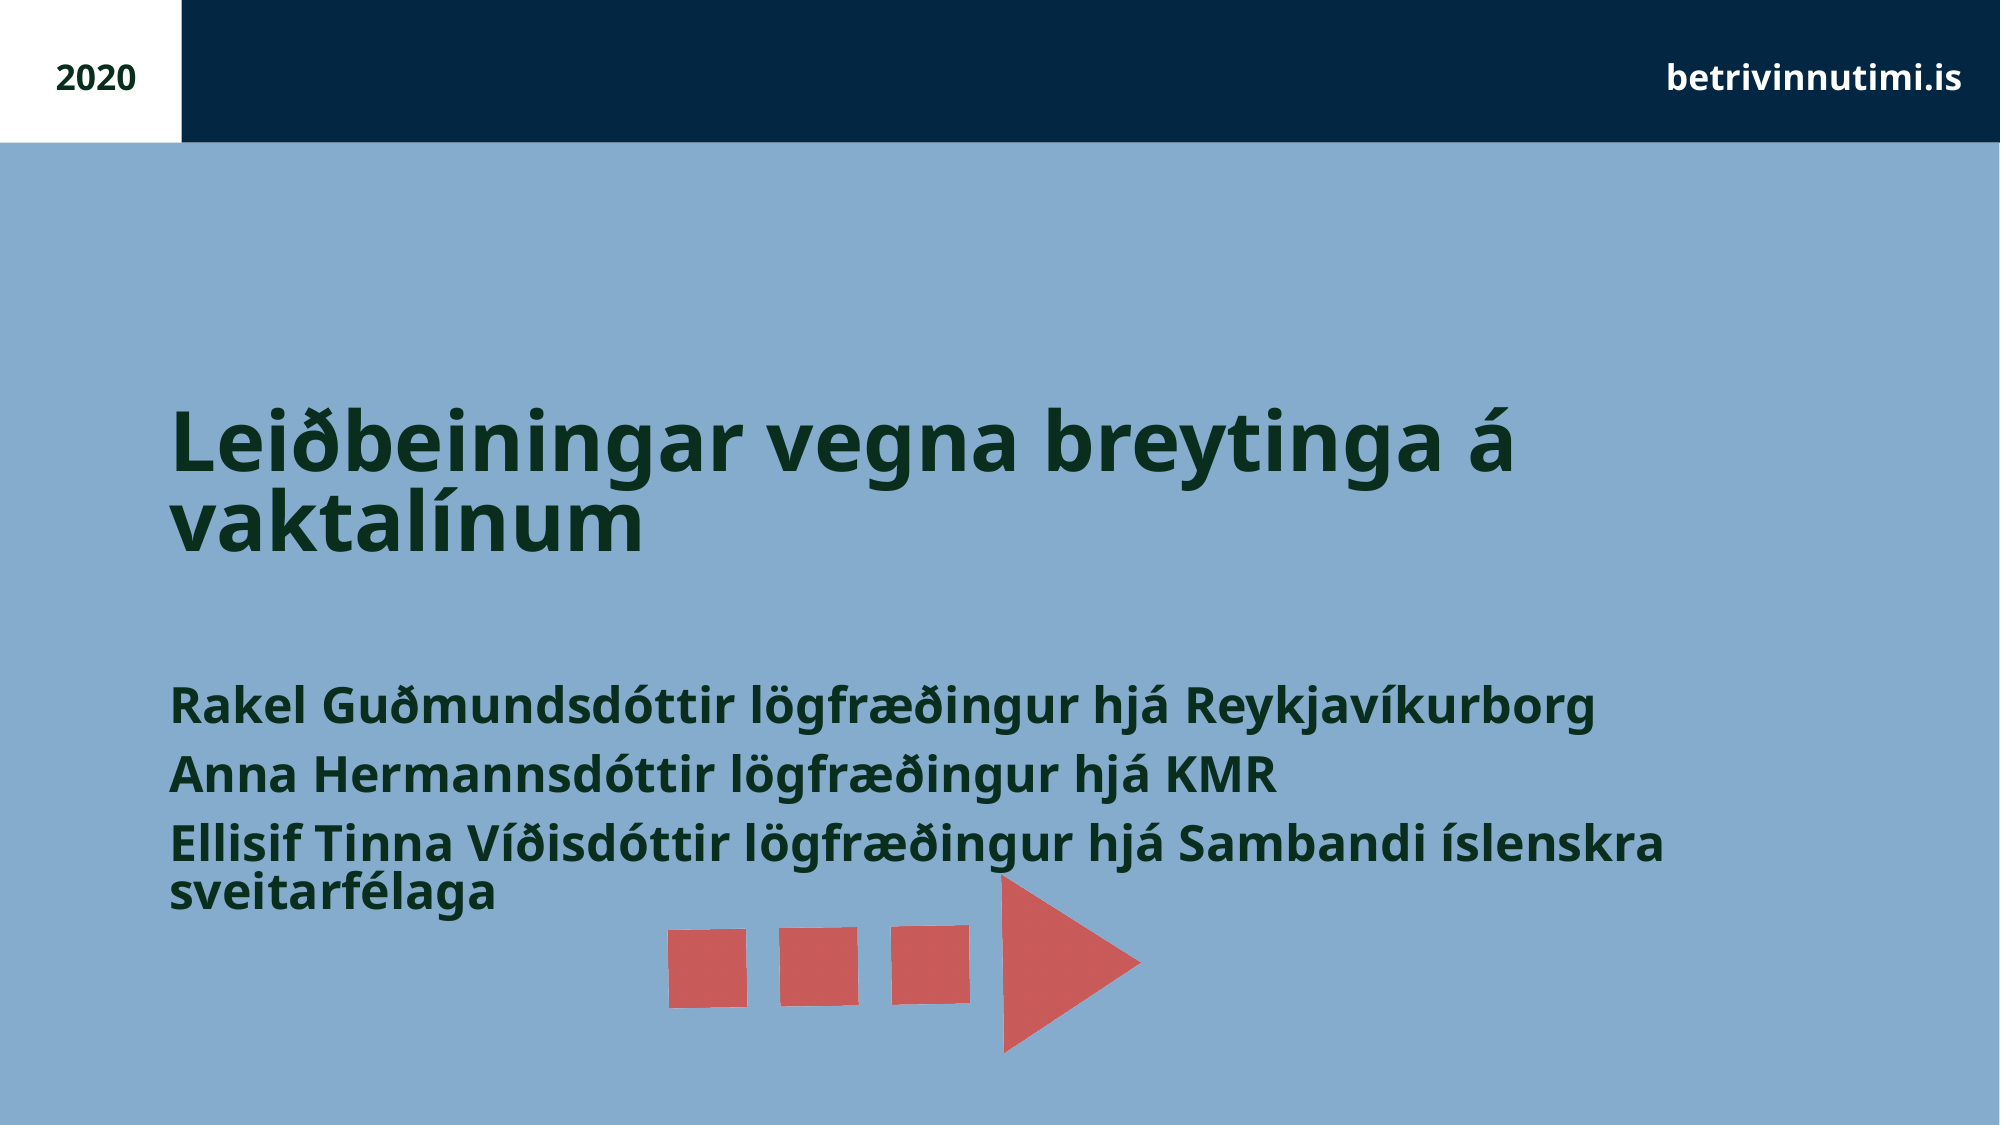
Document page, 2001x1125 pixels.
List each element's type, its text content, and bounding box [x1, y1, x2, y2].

picture [584, 642, 1218, 1125]
list Leiðbeiningar vegna breytinga á vaktalínum Rakel Guðmundsdóttir lögfræðingur hjá Reykjavíkurborg Anna Hermannsdóttir lögfræðingur hjá KMR Ellisif Tinna Víðisdóttir lögfræðingur hjá Sambandi íslenskra sveitarfélaga [154, 400, 1739, 685]
